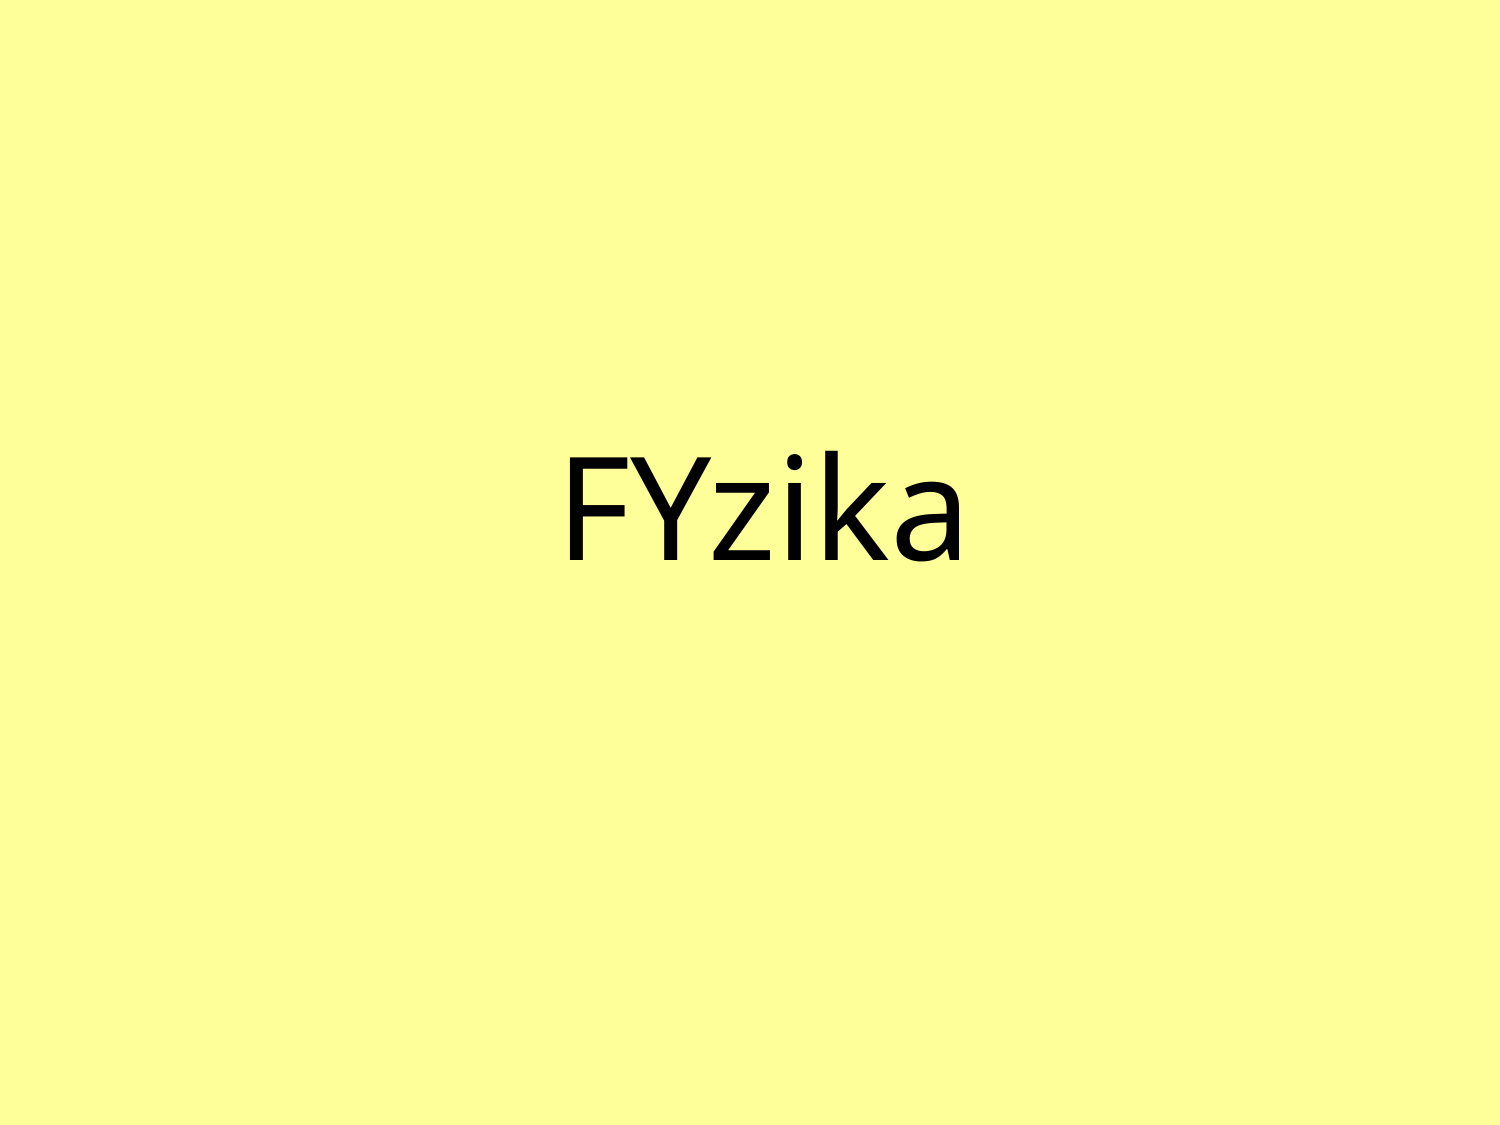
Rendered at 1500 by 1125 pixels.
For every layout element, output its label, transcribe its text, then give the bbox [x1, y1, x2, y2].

title FYzika [88, 408, 1439, 597]
